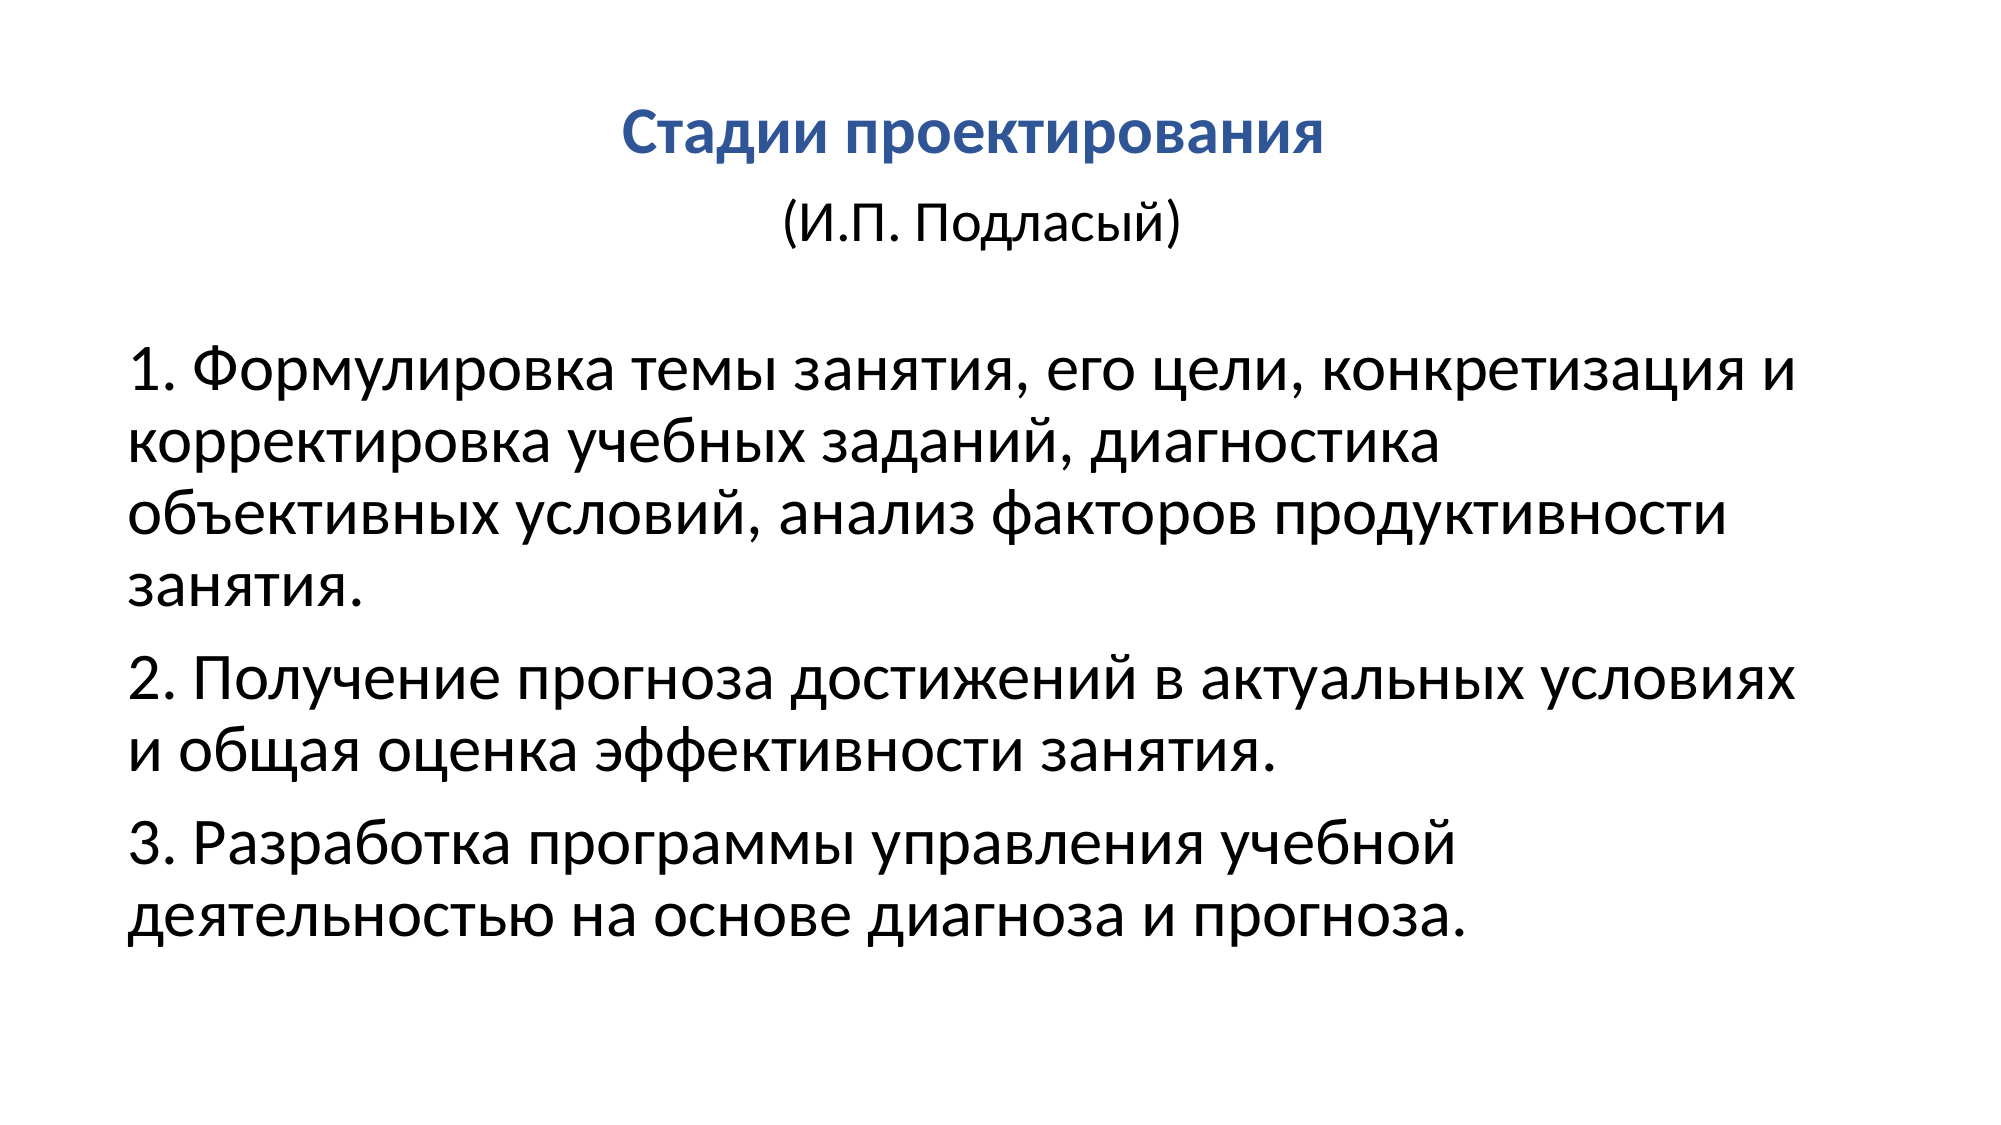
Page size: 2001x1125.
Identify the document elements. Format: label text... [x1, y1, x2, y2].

list Стадии проектирования (И.П. Подласый) 1. Формулировка темы занятия, его цели, конкретизация и корректировка учебных заданий, диагностика объективных условий, анализ факторов продуктивности занятия. 2. Получение прогноза достижений в актуальных условиях и общая оценка эффективности занятия. 3. Разработка программы управления учебной деятельностью на основе диагноза и прогноза. [112, 71, 1838, 1047]
